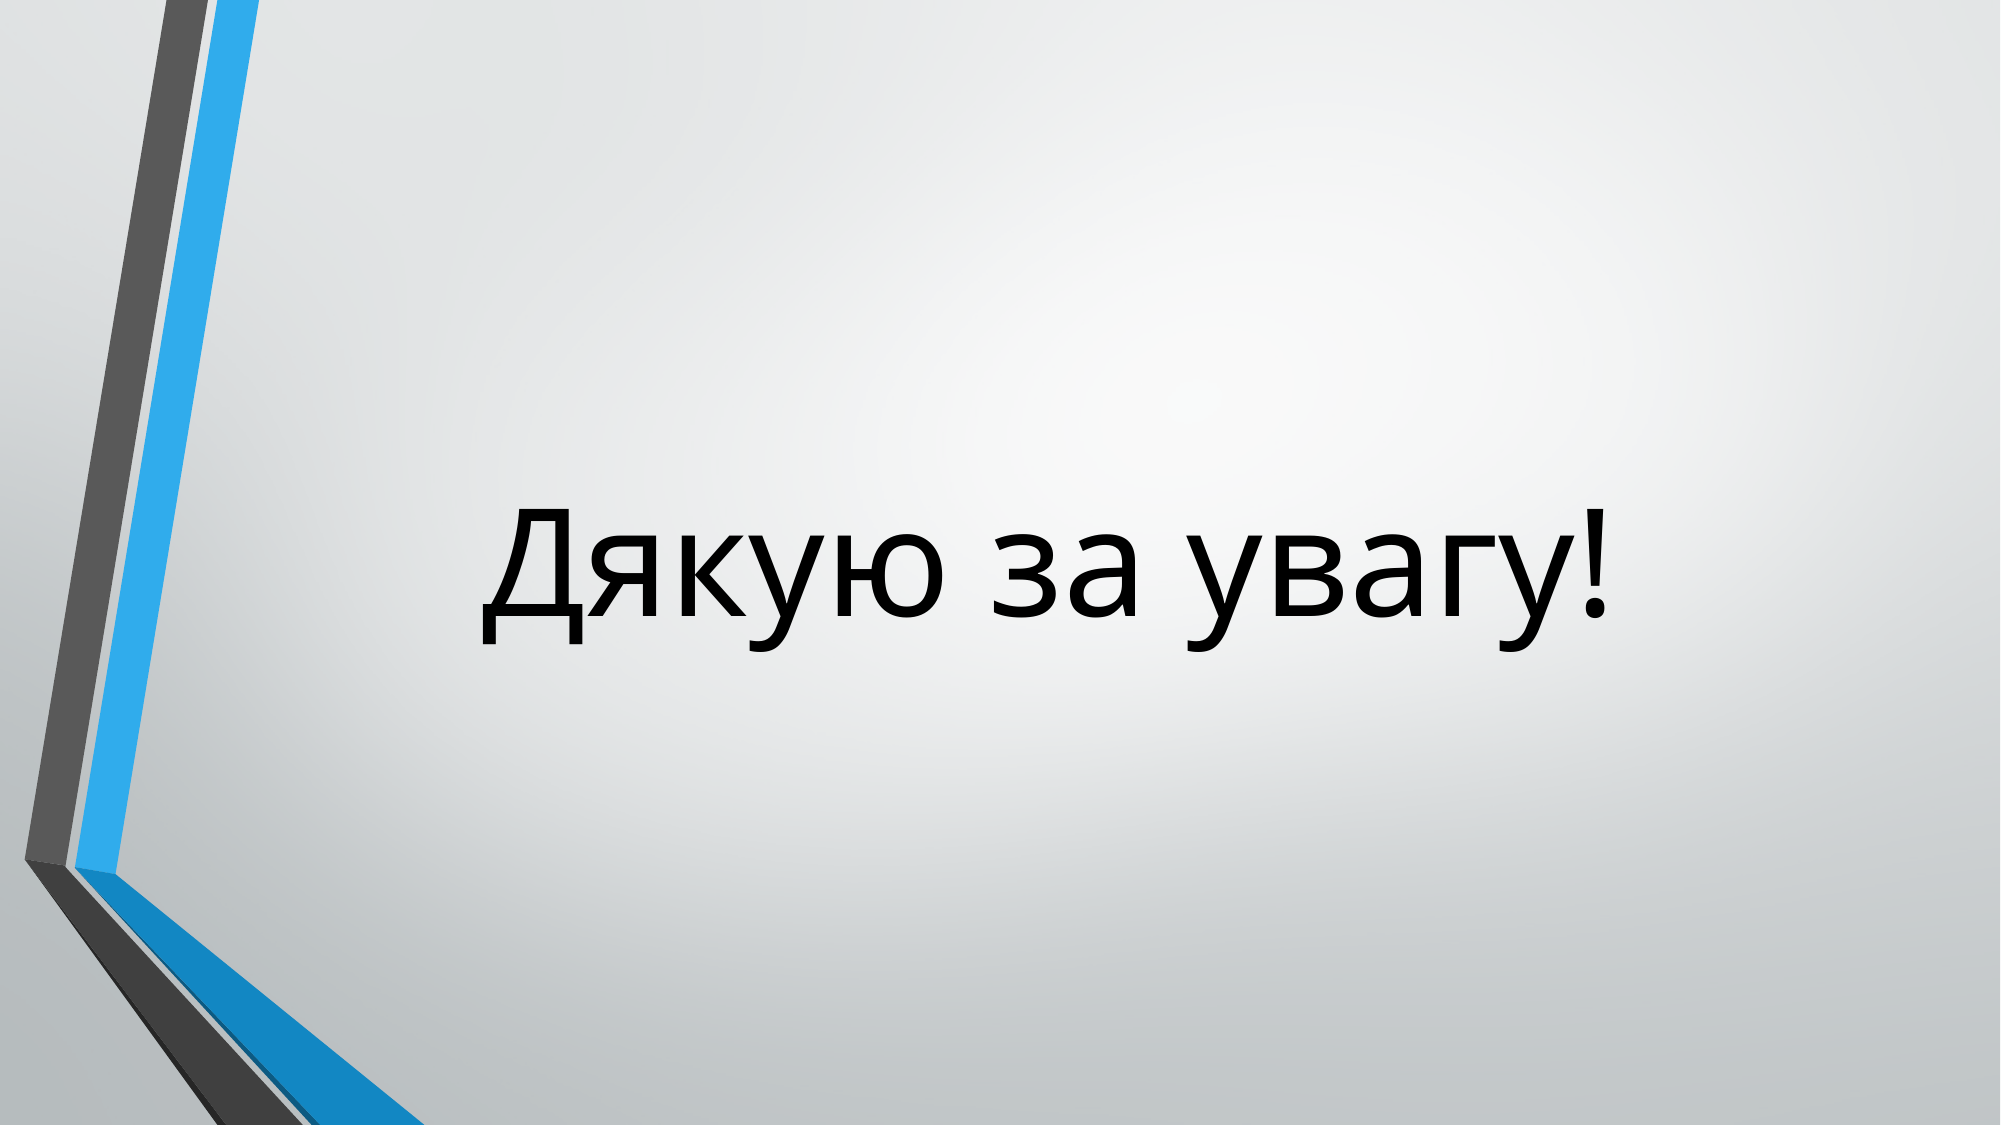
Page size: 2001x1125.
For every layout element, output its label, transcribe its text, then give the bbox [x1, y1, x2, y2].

title Дякую за увагу! [227, 412, 1871, 700]
